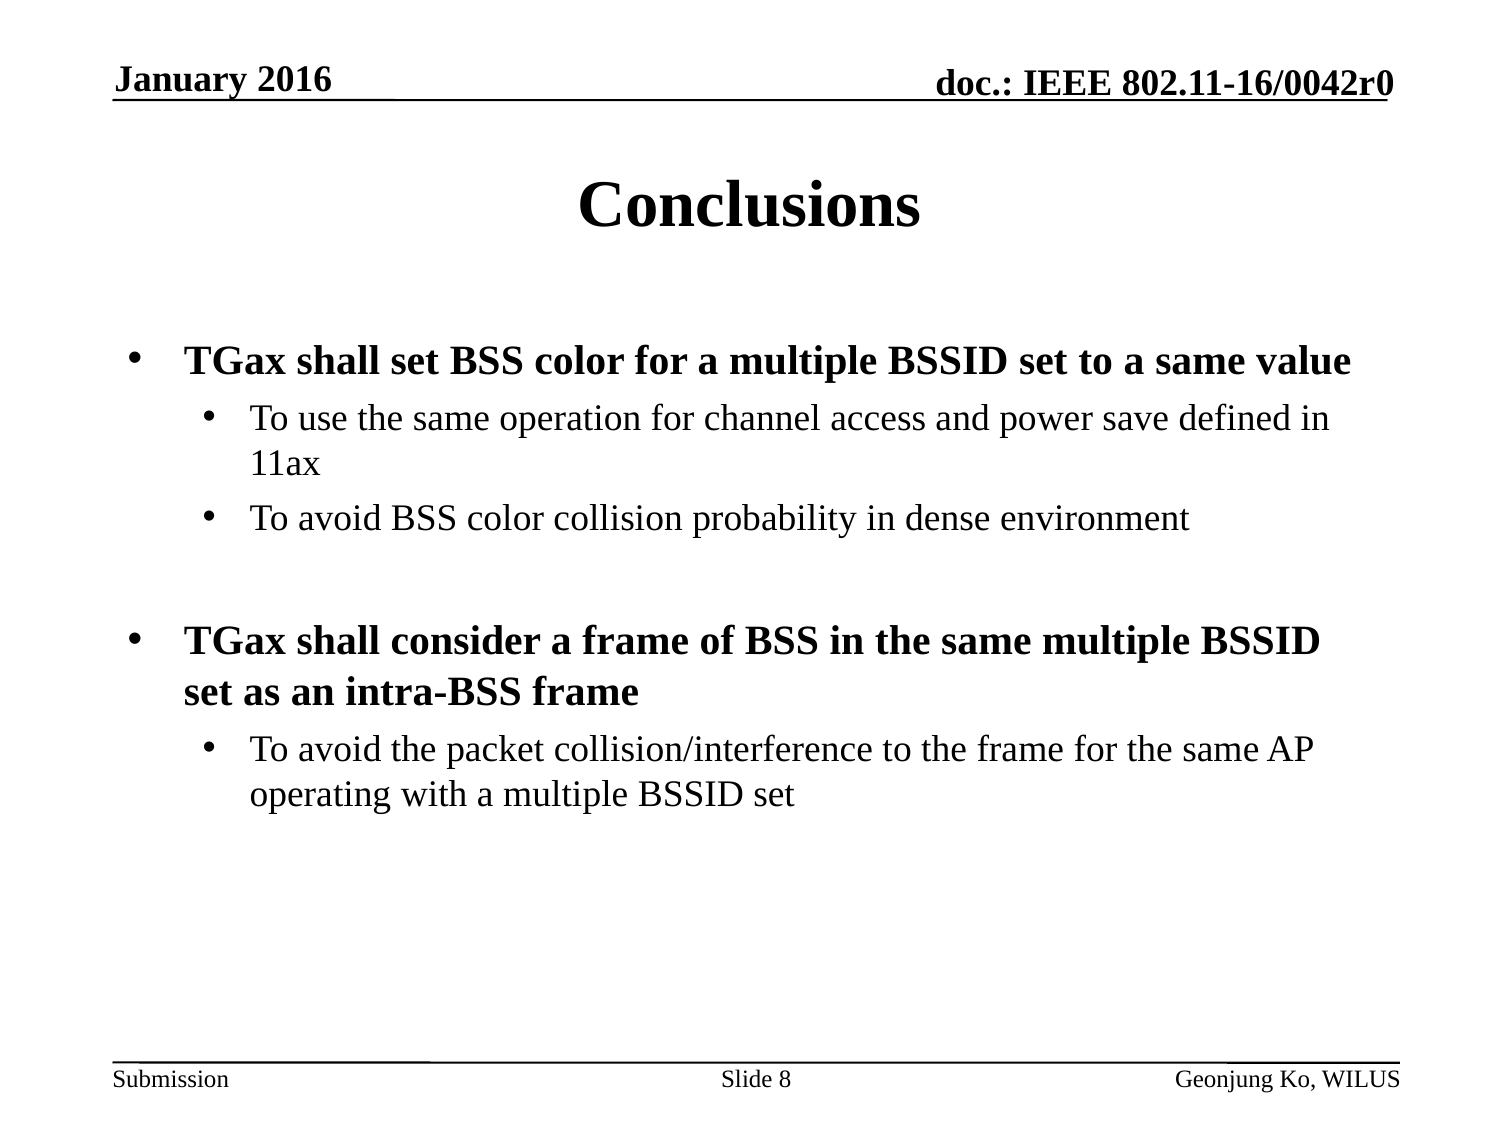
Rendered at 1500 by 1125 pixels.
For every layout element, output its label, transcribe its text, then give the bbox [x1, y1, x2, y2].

footer Geonjung Ko, WILUS [878, 1061, 1402, 1093]
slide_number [114, 54, 423, 100]
slide_number Slide 8 [712, 1061, 800, 1123]
title Conclusions [112, 112, 1388, 288]
list TGax shall set BSS color for a multiple BSSID set to a same value To use the same operation for channel access and power save defined in 11ax To avoid BSS color collision probability in dense environment TGax shall consider a frame of BSS in the same multiple BSSID set as an intra-BSS frame To avoid the packet collision/interference to the frame for the same AP operating with a multiple BSSID set [112, 324, 1388, 1000]
